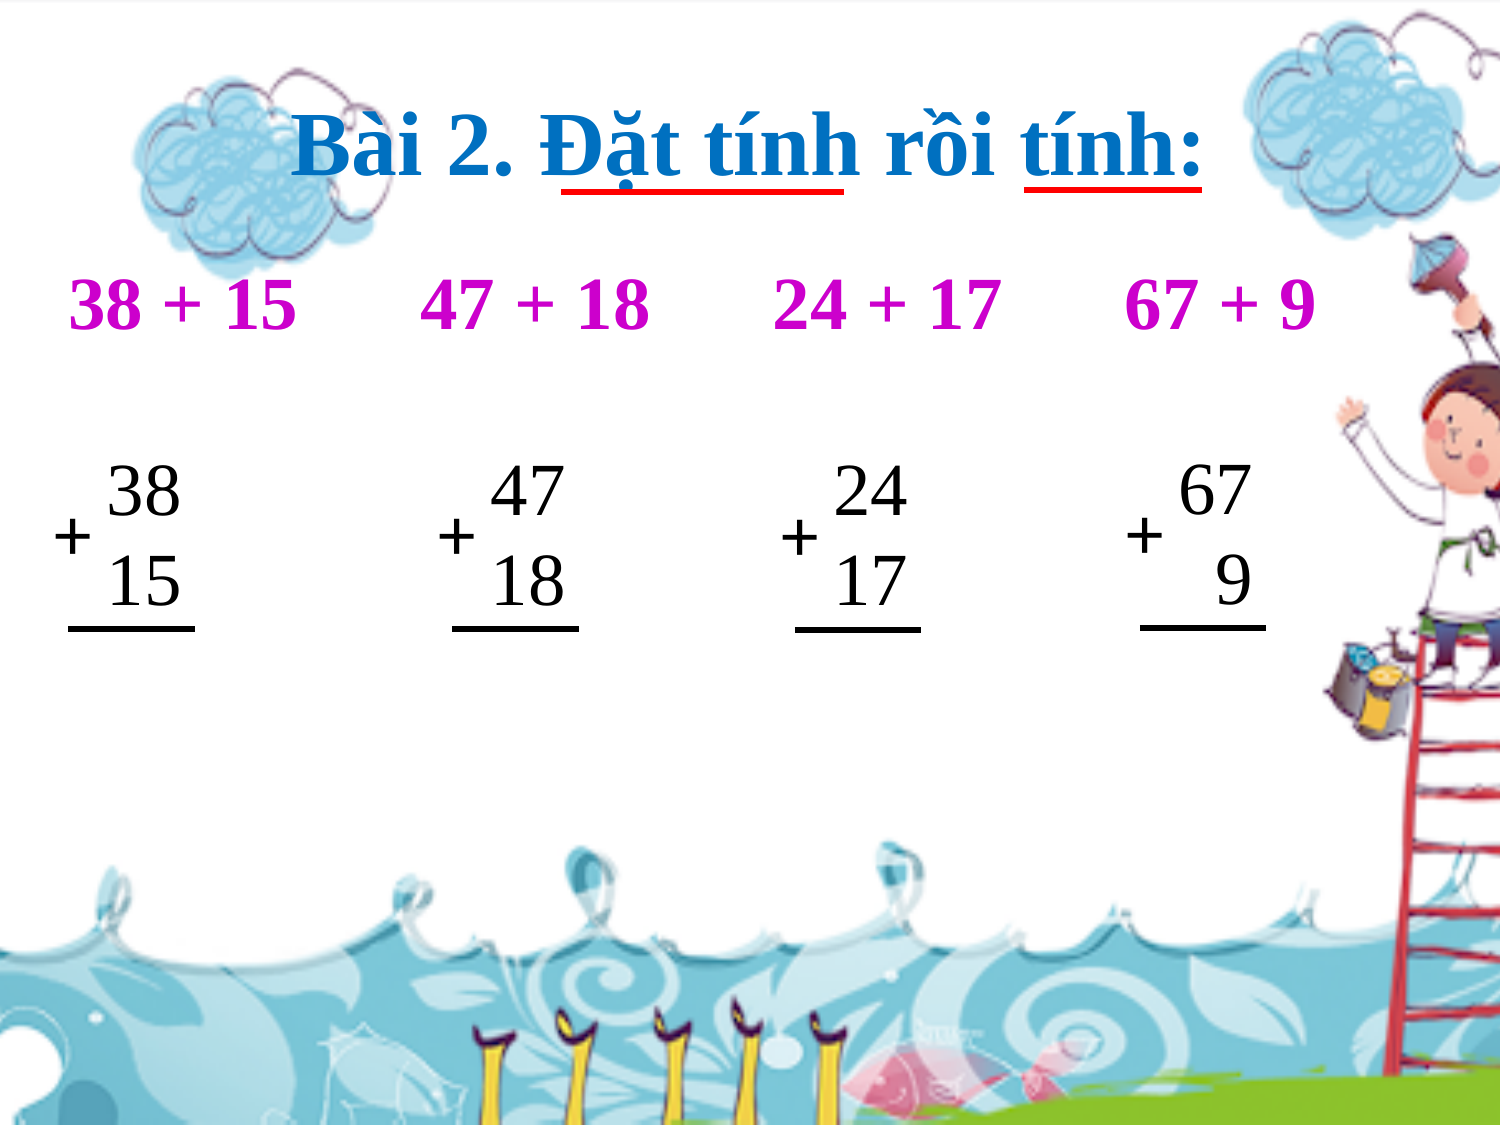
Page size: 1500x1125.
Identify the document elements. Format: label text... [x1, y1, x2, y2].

text_box + [423, 477, 475, 583]
text_box 47 18 [476, 432, 606, 628]
picture [0, 0, 1500, 1125]
text_box 38 15 [91, 432, 222, 628]
table_header 24 + 17 [758, 255, 1110, 409]
text_box 67 9 [1163, 431, 1294, 627]
title Bài 2. Đặt tính rồi tính: [75, 45, 1425, 233]
text_box + [1111, 477, 1162, 673]
text_box + [766, 478, 817, 584]
table_header 47 + 18 [405, 255, 758, 409]
table_header 38 + 15 [53, 255, 405, 409]
table_header 67 + 9 [1110, 255, 1462, 409]
text_box + [39, 477, 91, 583]
text_box 24 17 [818, 433, 949, 628]
